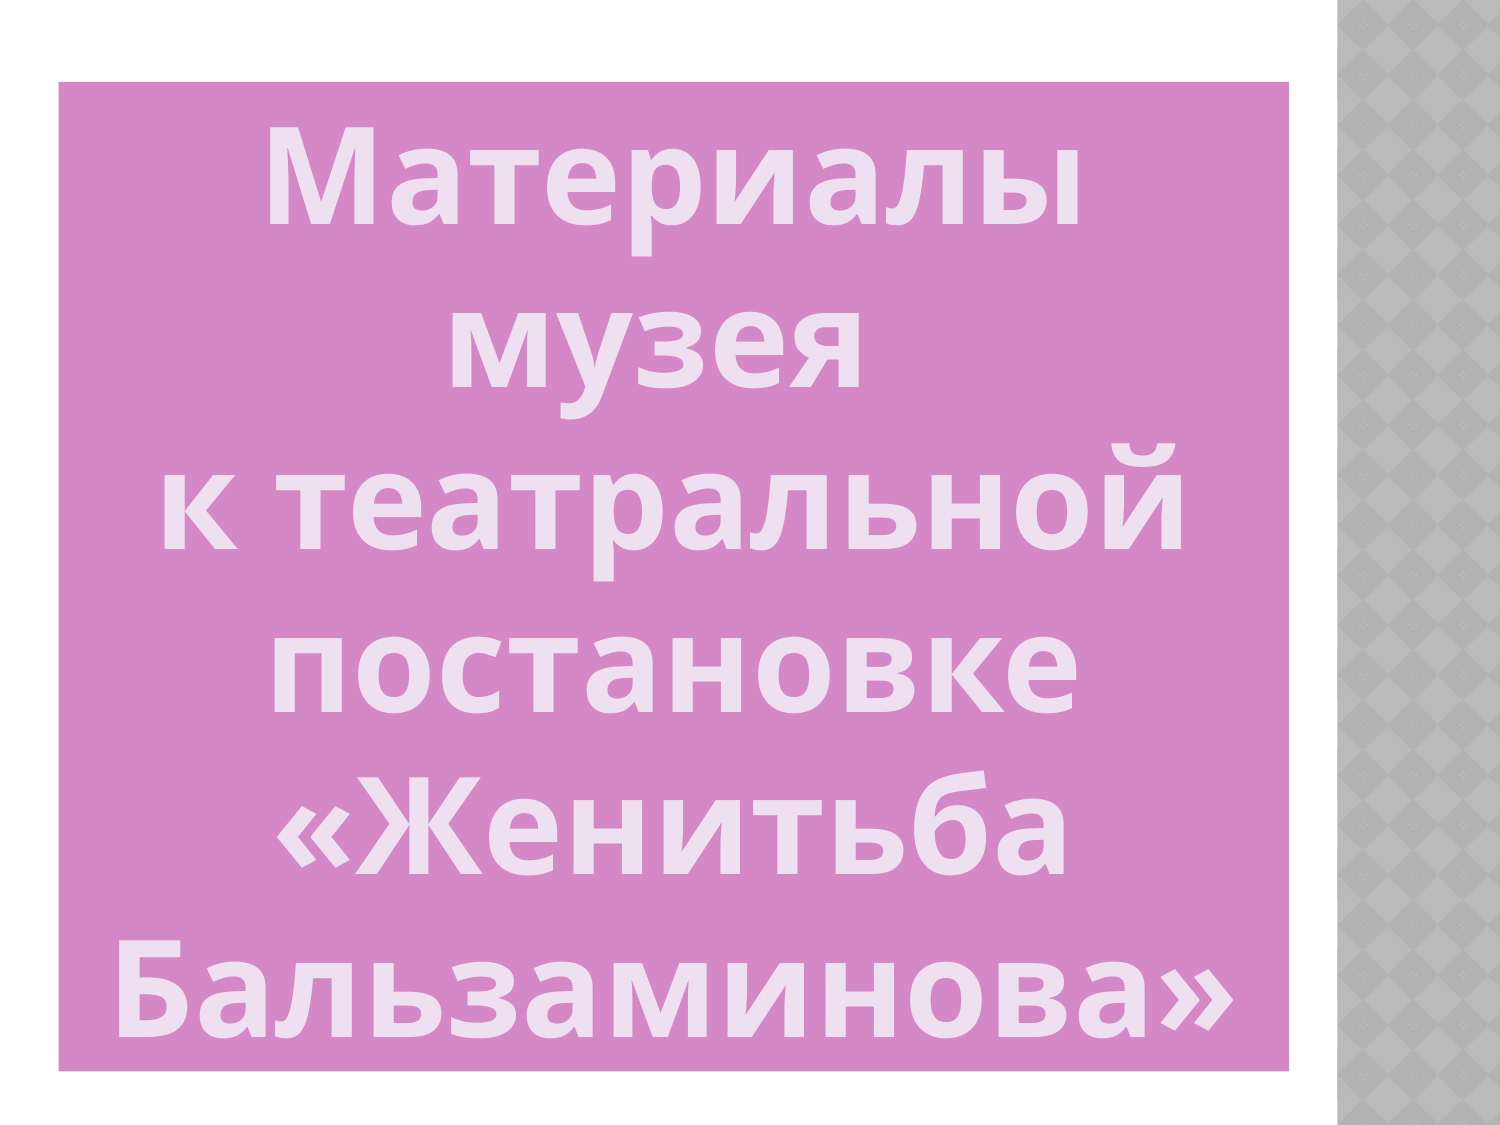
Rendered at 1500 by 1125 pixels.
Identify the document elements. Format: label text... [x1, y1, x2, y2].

text_box Материалы музея к театральной постановке «Женитьба Бальзаминова» [58, 81, 1289, 1072]
